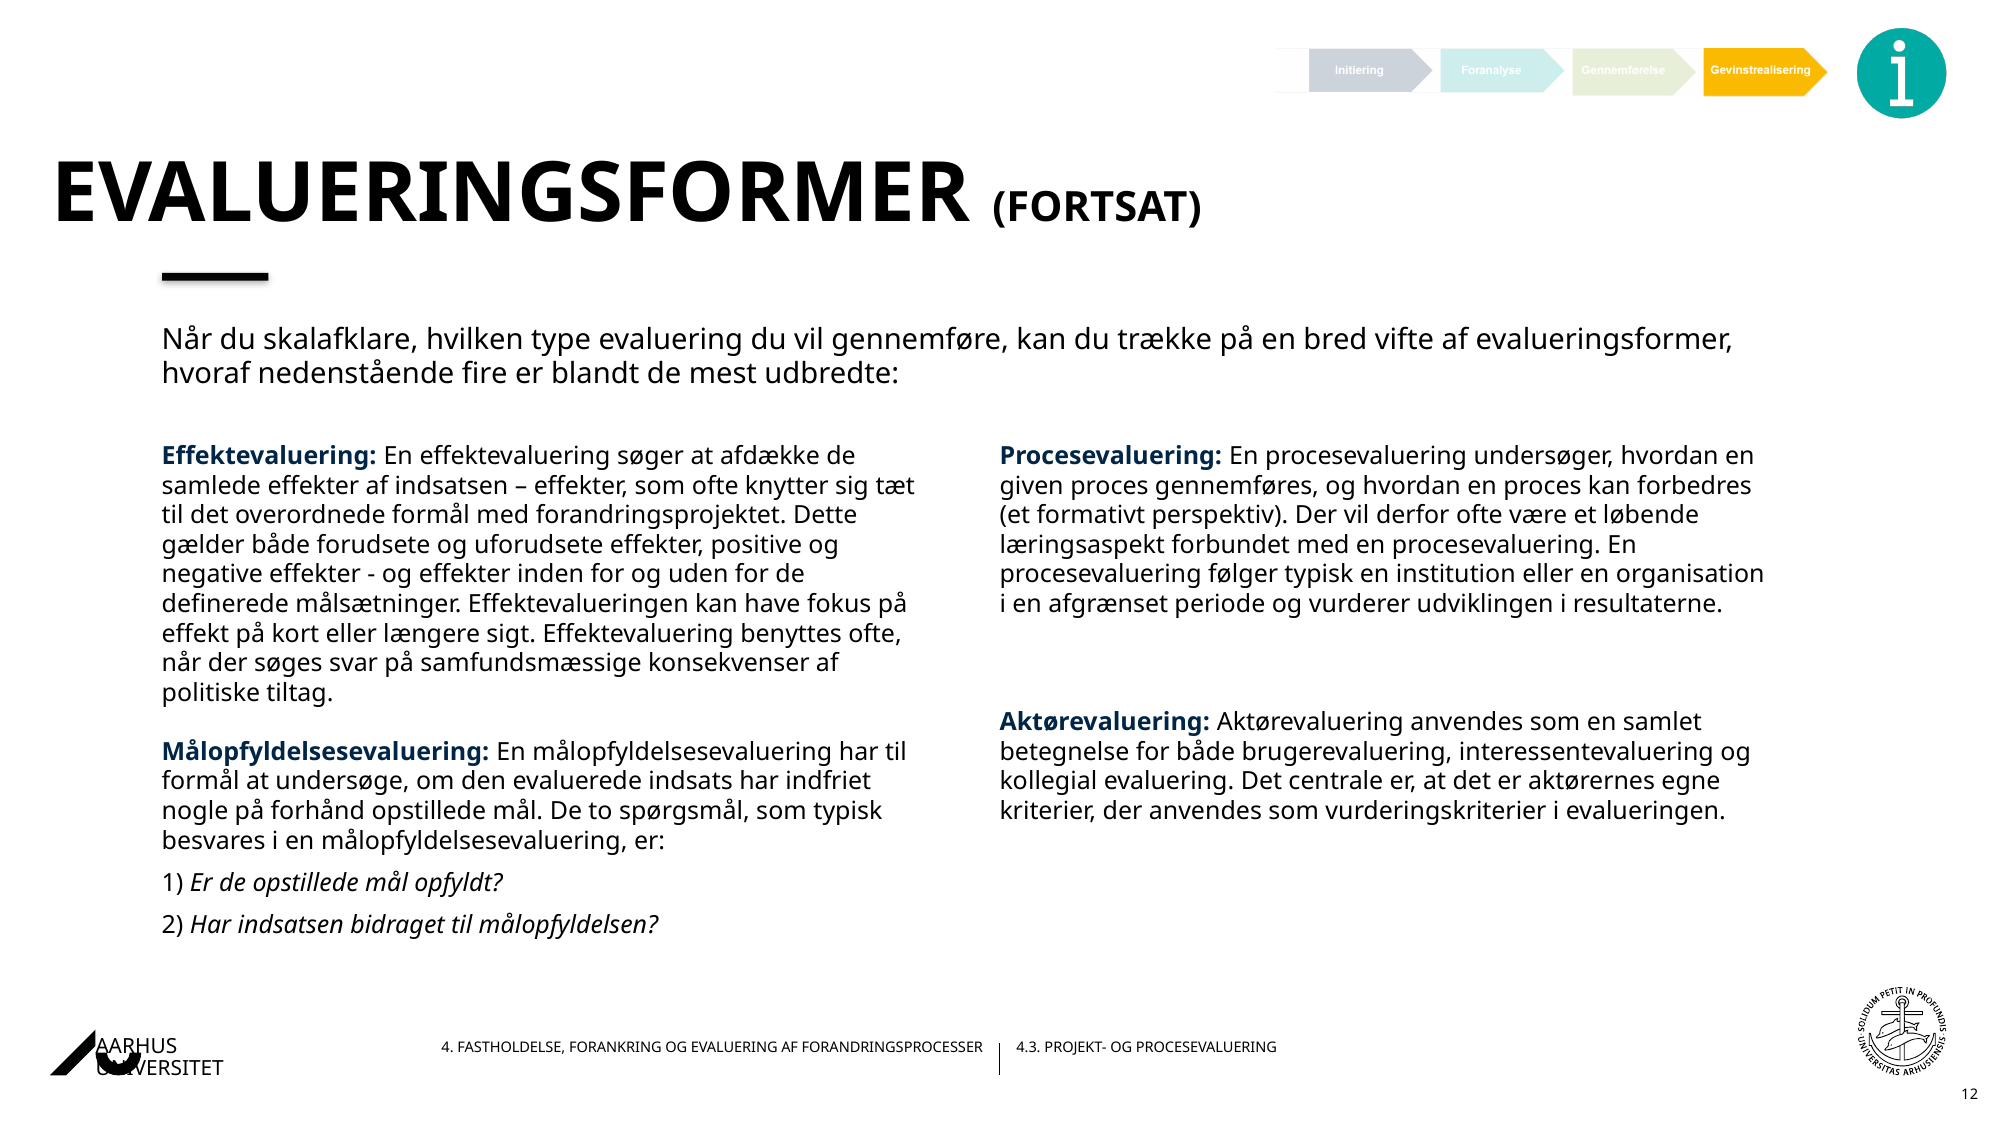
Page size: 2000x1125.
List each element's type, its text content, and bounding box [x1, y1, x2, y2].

picture [1845, 16, 1958, 130]
list Effektevaluering: En effektevaluering søger at afdække de samlede effekter af indsatsen – effekter, som ofte knytter sig tæt til det overordnede formål med forandringsprojektet. Dette gælder både forudsete og uforudsete effekter, positive og negative effekter - og effekter inden for og uden for de definerede målsætninger. Effektevalueringen kan have fokus på effekt på kort eller længere sigt. Effektevaluering benyttes ofte, når der søges svar på samfundsmæssige konsekvenser af politiske tiltag. Målopfyldelsesevaluering: En målopfyldelsesevaluering har til formål at undersøge, om den evaluerede indsats har indfriet nogle på forhånd opstillede mål. De to spørgsmål, som typisk besvares i en målopfyldelsesevaluering, er: 1) Er de opstillede mål opfyldt? 2) Har indsatsen bidraget til målopfyldelsen? [161, 440, 930, 965]
slide_number 12 [1936, 1079, 1979, 1103]
title EVALUERINGSFORMER (FORTSAT) [51, 24, 1948, 240]
text_box Procesevaluering: En procesevaluering undersøger, hvordan en given proces gennemføres, og hvordan en proces kan forbedres (et formativt perspektiv). Der vil derfor ofte være et løbende læringsaspekt forbundet med en procesevaluering. En procesevaluering følger typisk en institution eller en organisation i en afgrænset periode og vurderer udviklingen i resultaterne. Aktørevaluering: Aktørevaluering anvendes som en samlet betegnelse for både brugerevaluering, interessentevaluering og kollegial evaluering. Det centrale er, at det er aktørernes egne kriterier, der anvendes som vurderingskriterier i evalueringen. [999, 441, 1767, 965]
picture [1276, 47, 1829, 97]
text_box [396, 983, 1662, 1097]
text_box Når du skalafklare, hvilken type evaluering du vil gennemføre, kan du trække på en bred vifte af evalueringsformer, hvoraf nedenstående fire er blandt de mest udbredte: [161, 321, 1756, 391]
